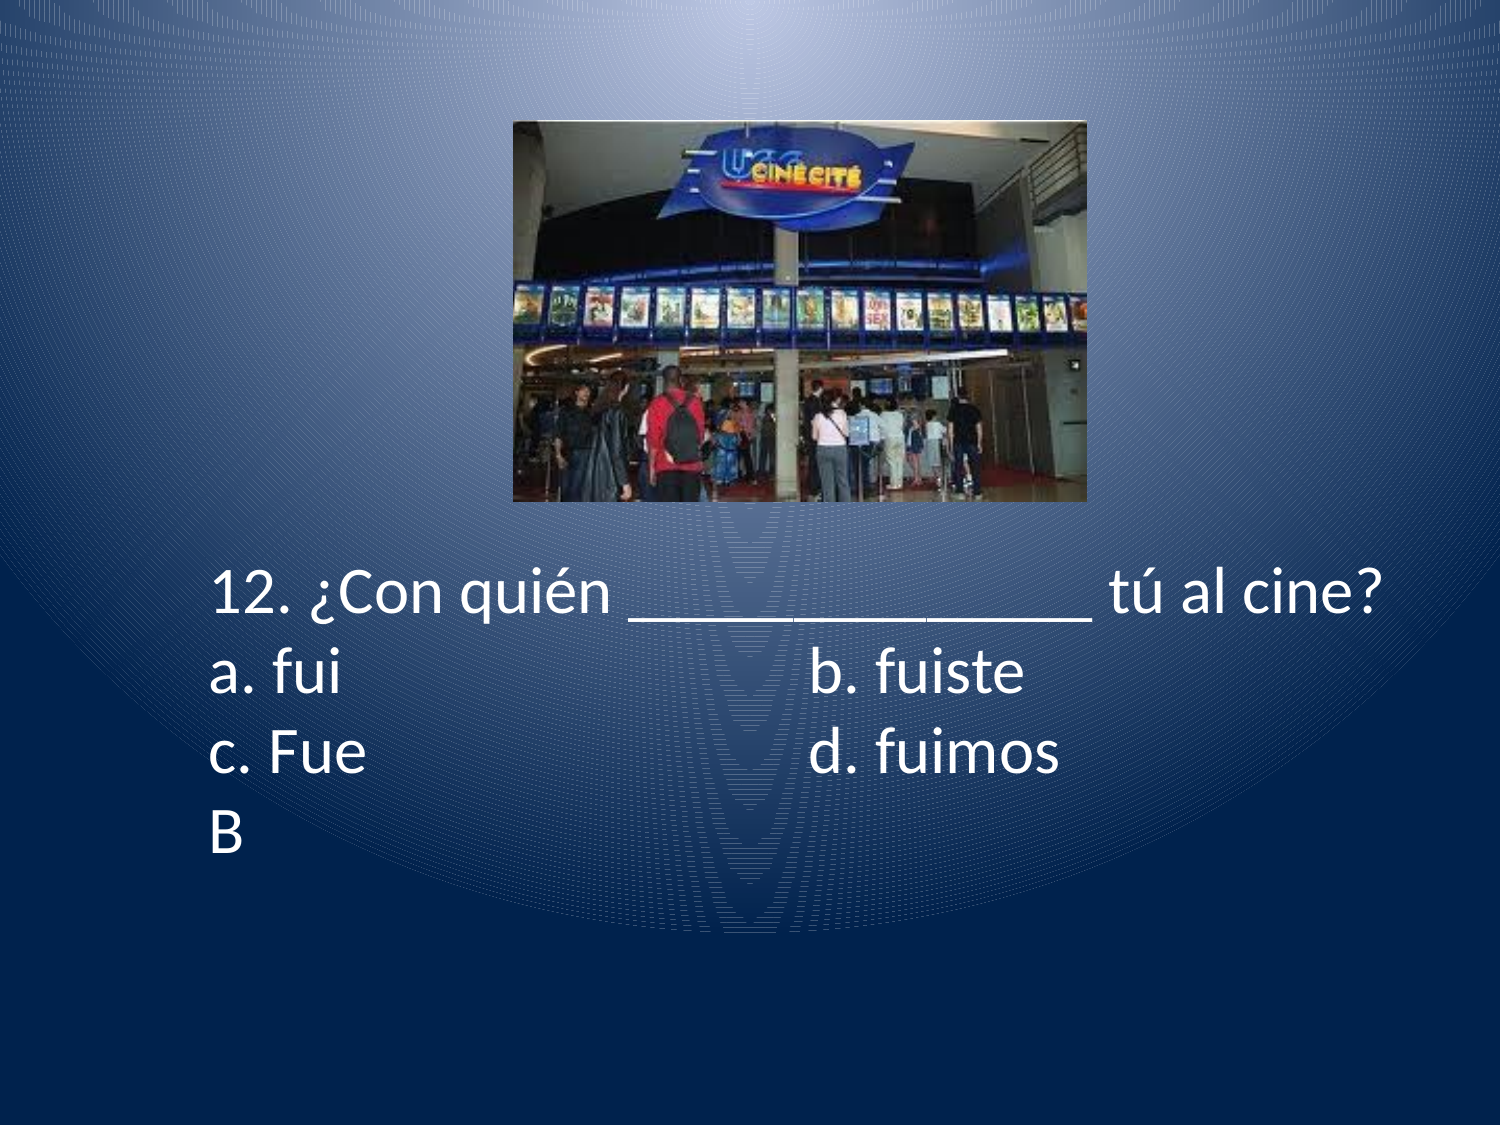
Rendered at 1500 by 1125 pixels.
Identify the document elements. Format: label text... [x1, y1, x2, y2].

text_box 12. ¿Con quién ______________ tú al cine? a. fui b. fuiste c. Fue d. fuimos B [193, 539, 1401, 954]
picture [513, 120, 1087, 503]
